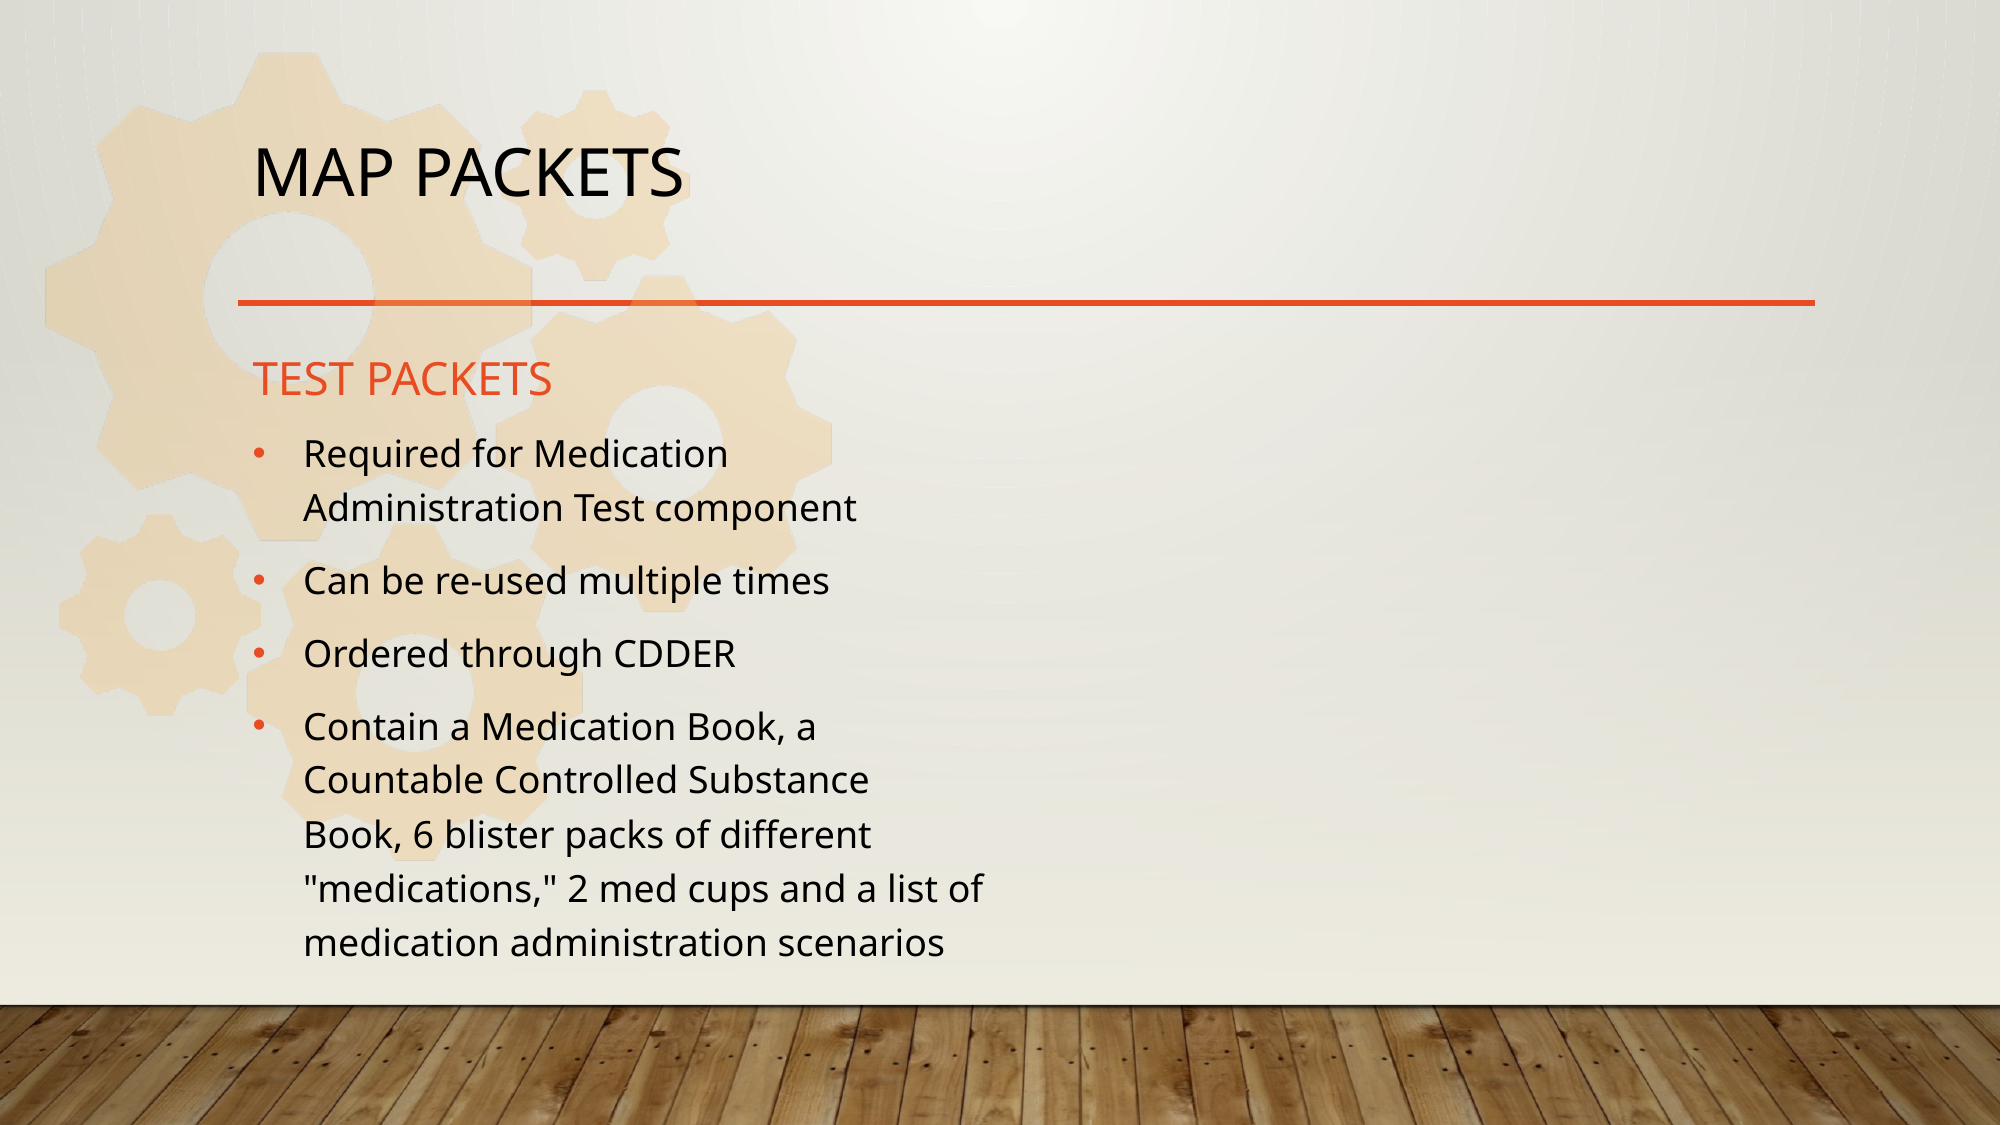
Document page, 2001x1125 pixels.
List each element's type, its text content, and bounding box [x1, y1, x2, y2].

list Test Packets [237, 306, 1000, 413]
picture [0, 1005, 2000, 1125]
picture [17, 12, 728, 930]
list Required for Medication Administration Test component Can be re-used multiple times Ordered through CDDER Contain a Medication Book, a Countable Controlled Substance Book, 6 blister packs of different "medications," 2 med cups and a list of medication administration scenarios [237, 413, 1000, 993]
title Map packets [237, 131, 1814, 306]
